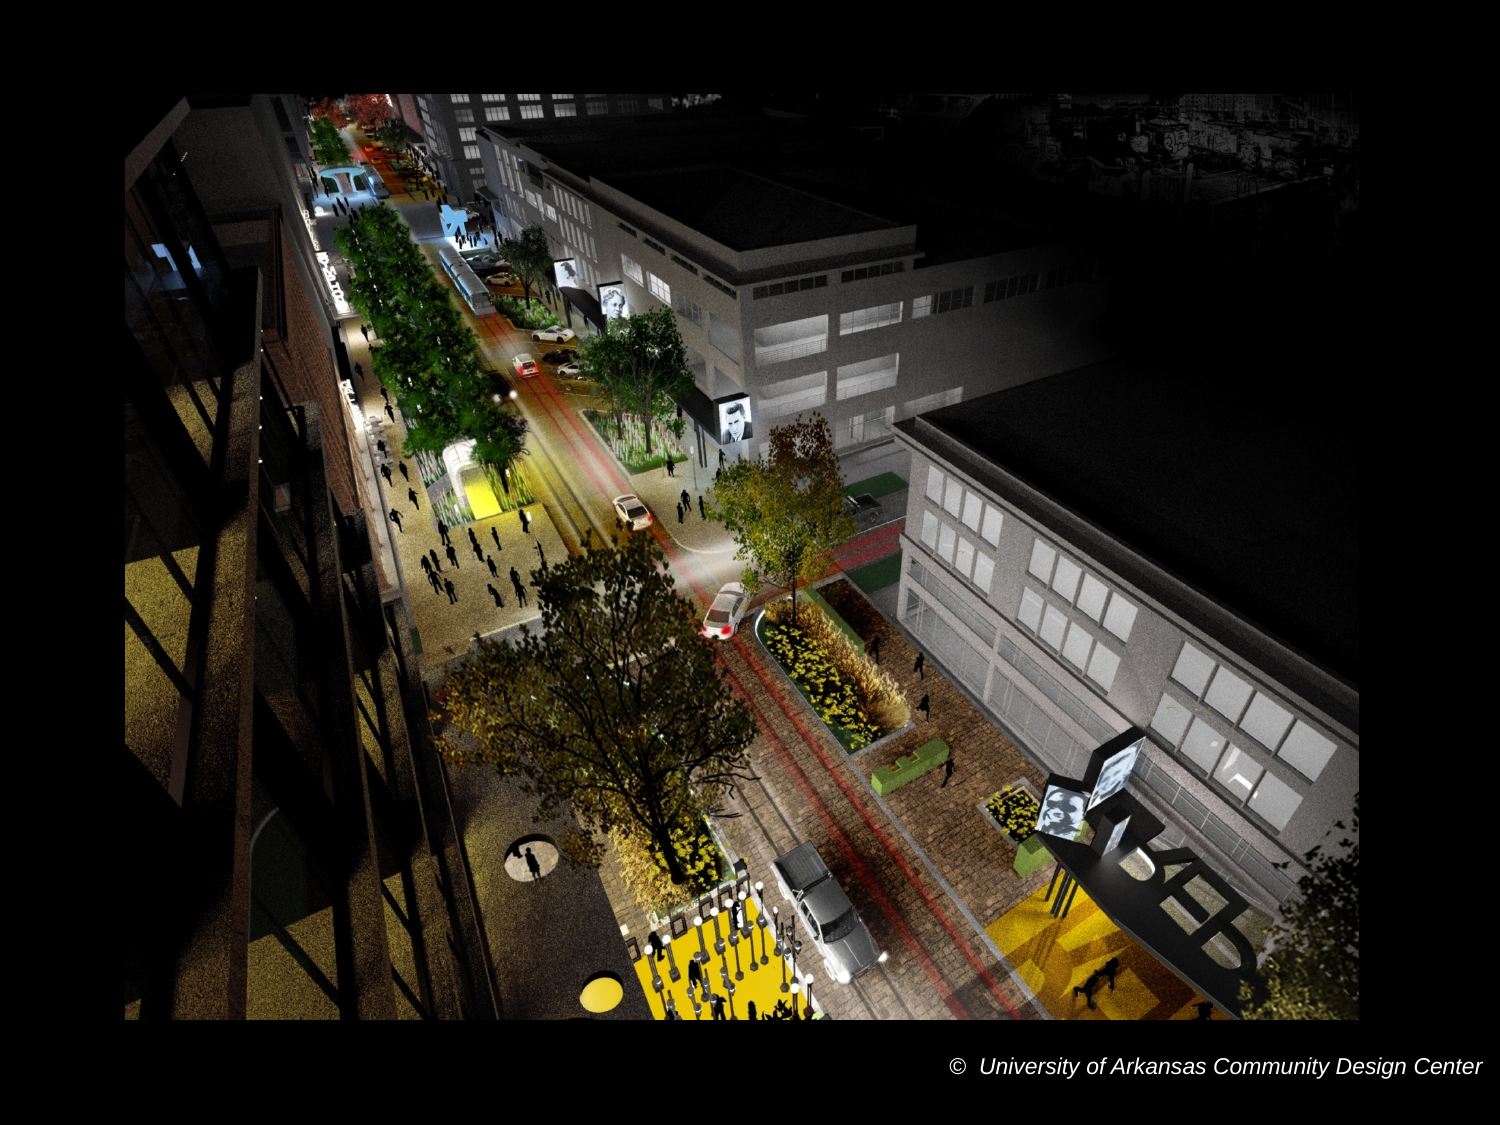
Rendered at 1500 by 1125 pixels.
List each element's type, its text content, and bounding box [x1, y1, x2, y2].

text_box © University of Arkansas Community Design Center [934, 1044, 1498, 1087]
picture [124, 94, 1359, 1020]
